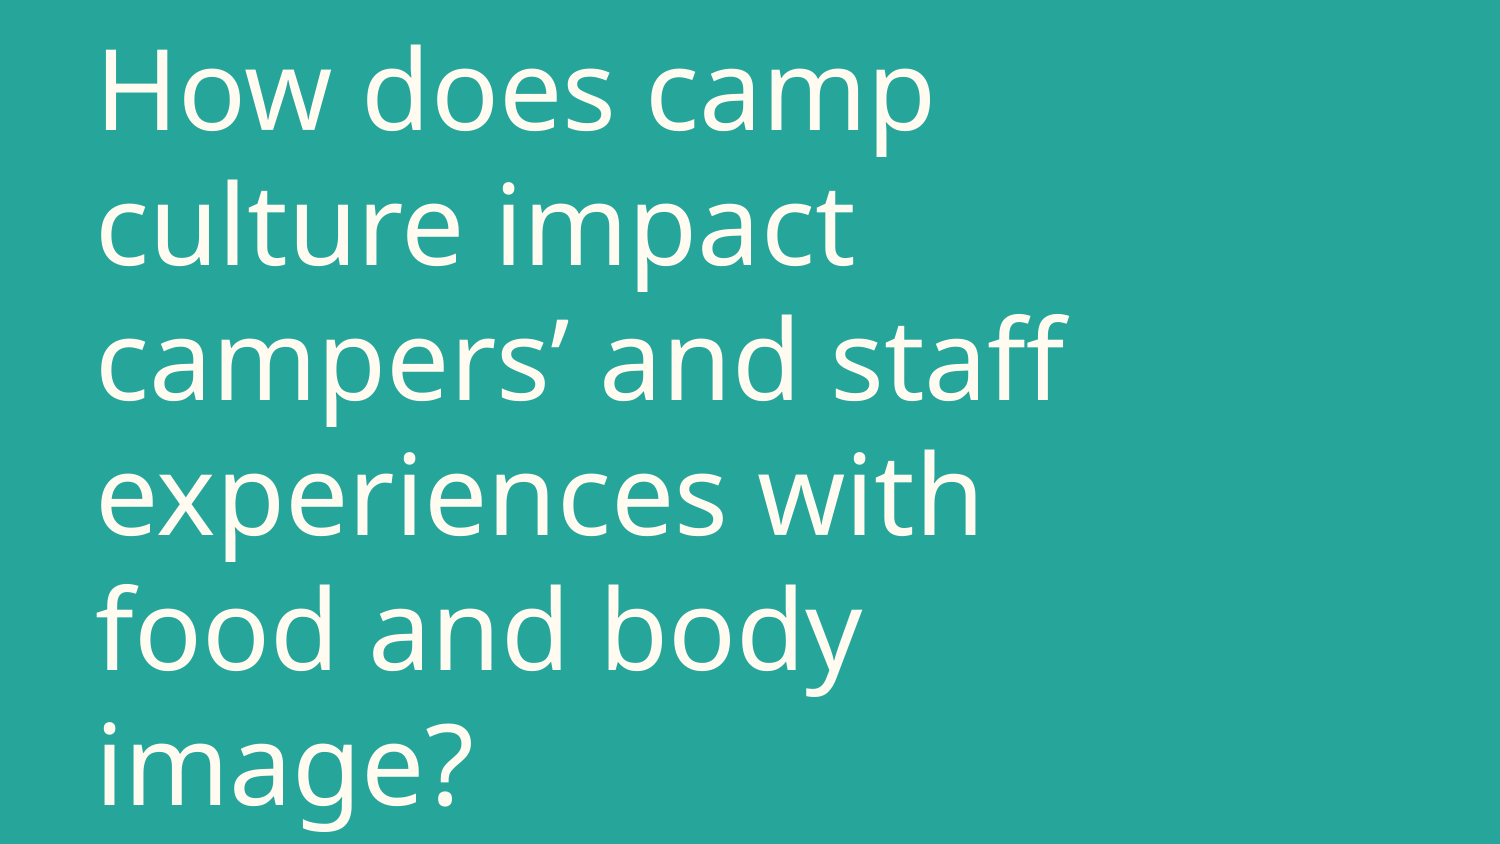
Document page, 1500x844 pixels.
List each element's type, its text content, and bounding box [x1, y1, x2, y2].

title How does camp culture impact campers’ and staff experiences with food and body image? [80, 86, 1211, 760]
